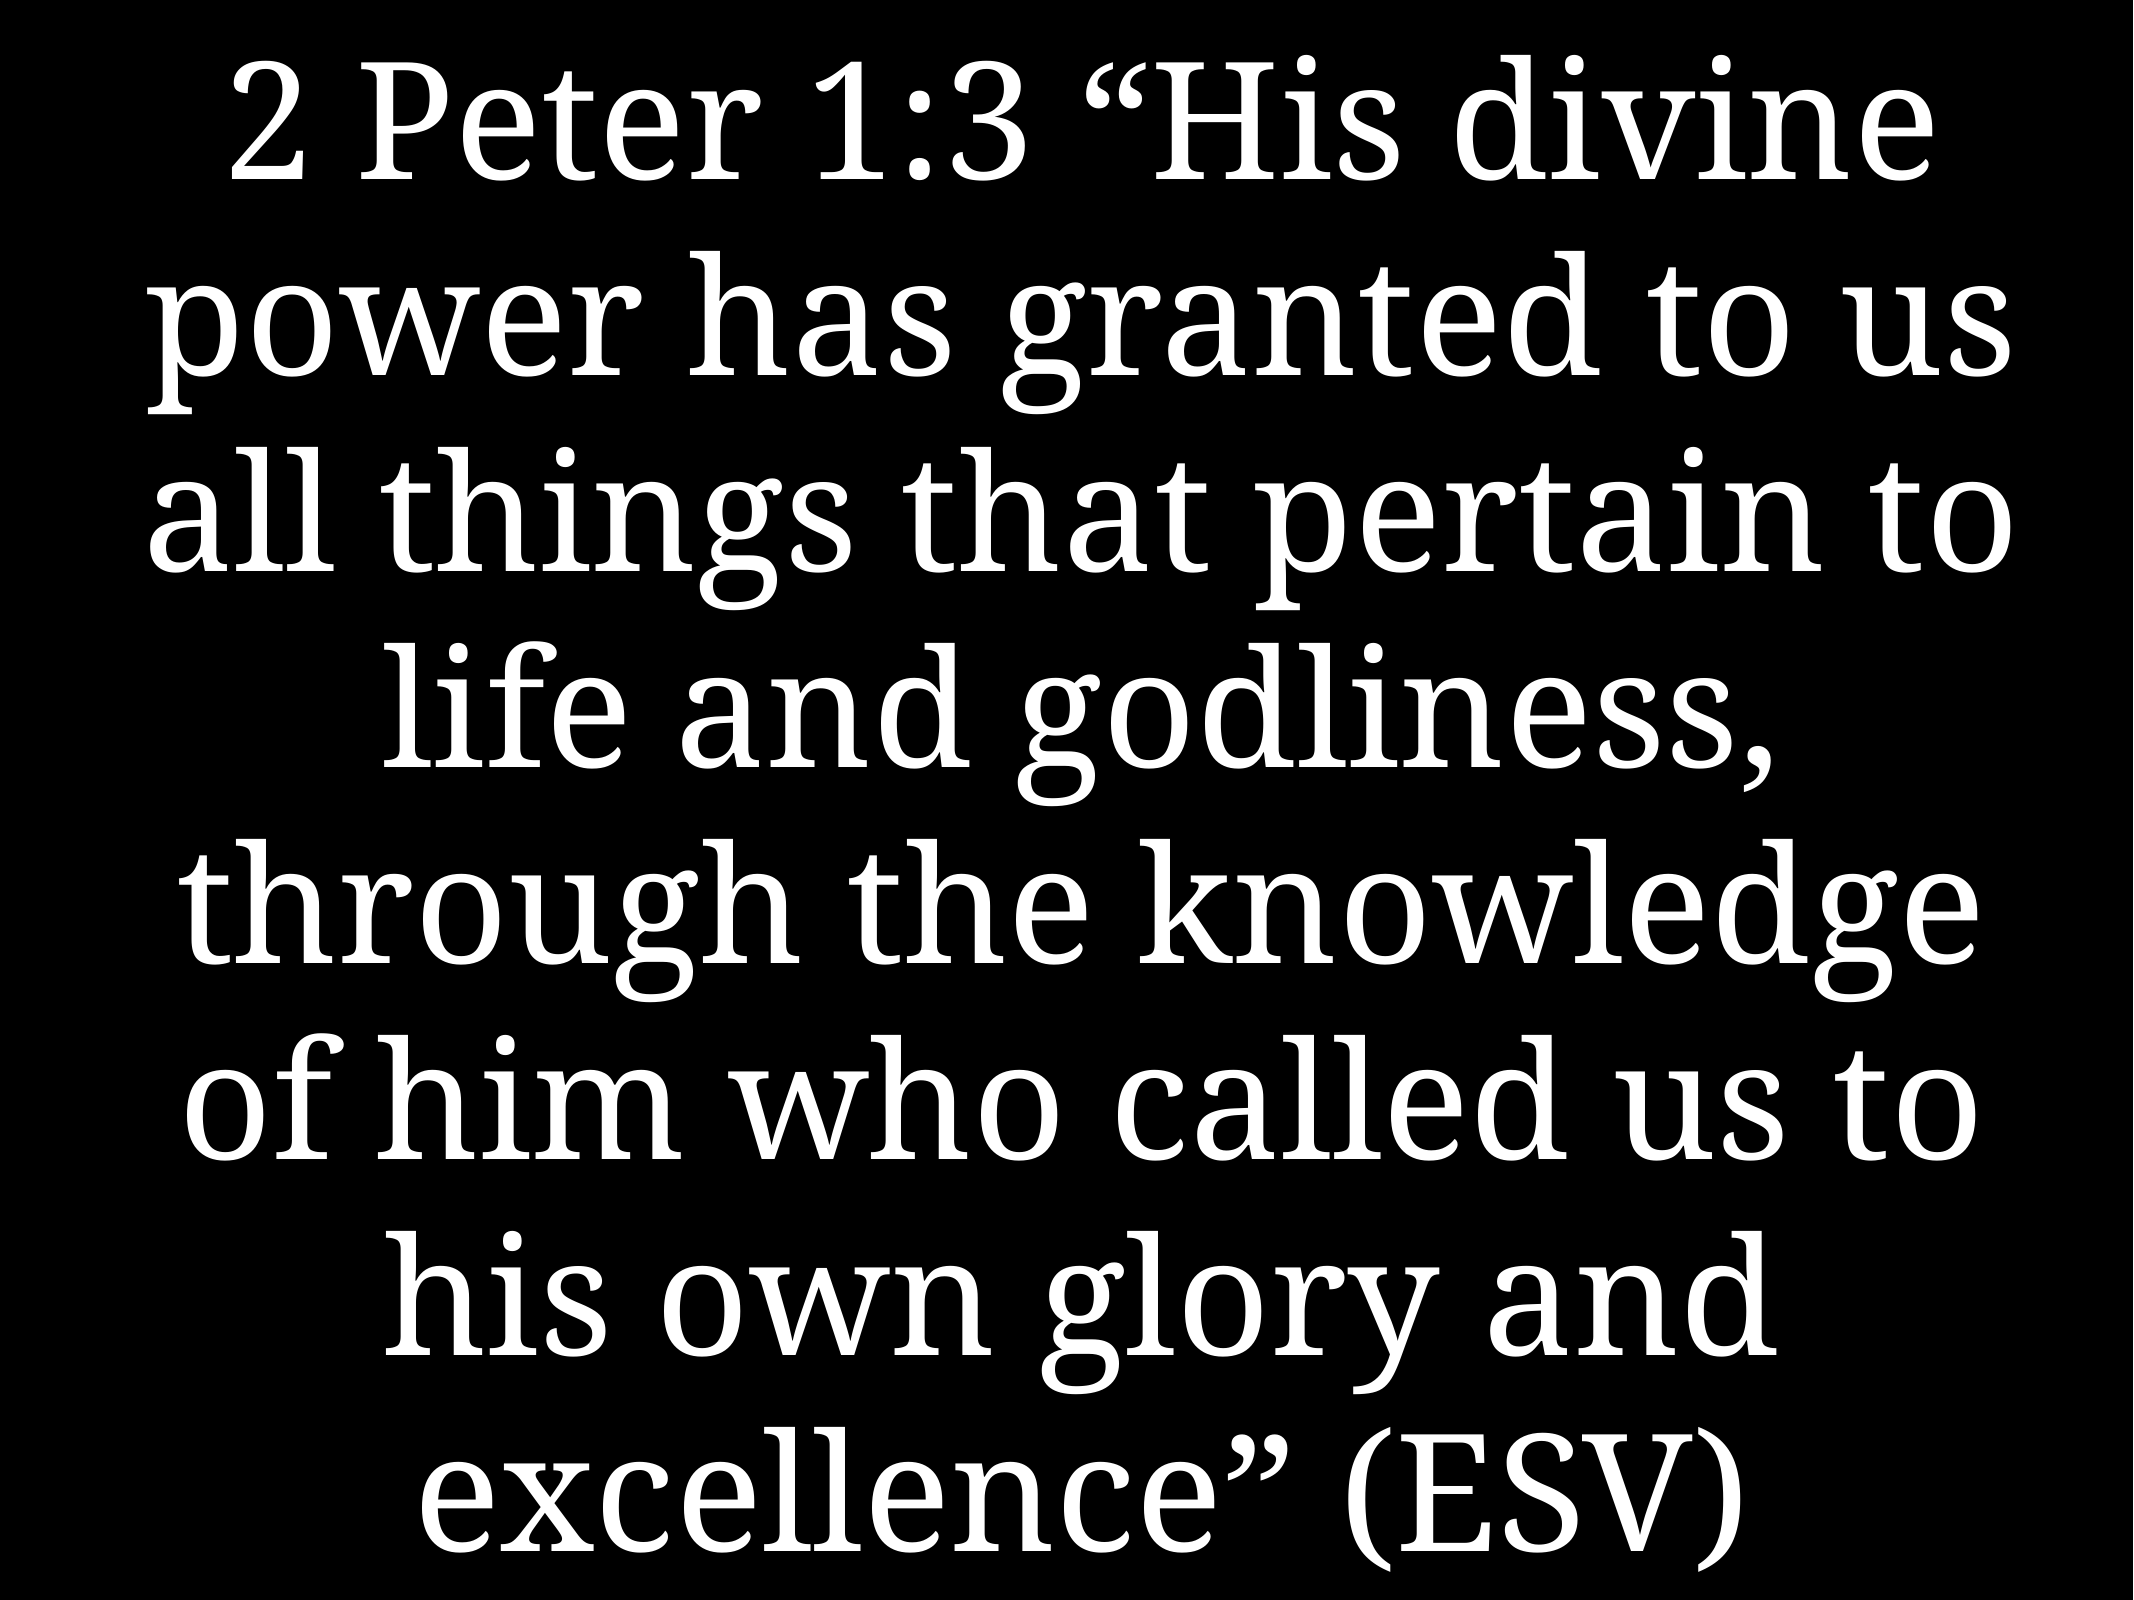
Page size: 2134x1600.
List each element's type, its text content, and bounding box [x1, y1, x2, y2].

title 2 Peter 1:3 “His divine power has granted to us all things that pertain to life and godliness, through the knowledge of him who called us to his own glory and excellence” (ESV) [109, 110, 2054, 1490]
